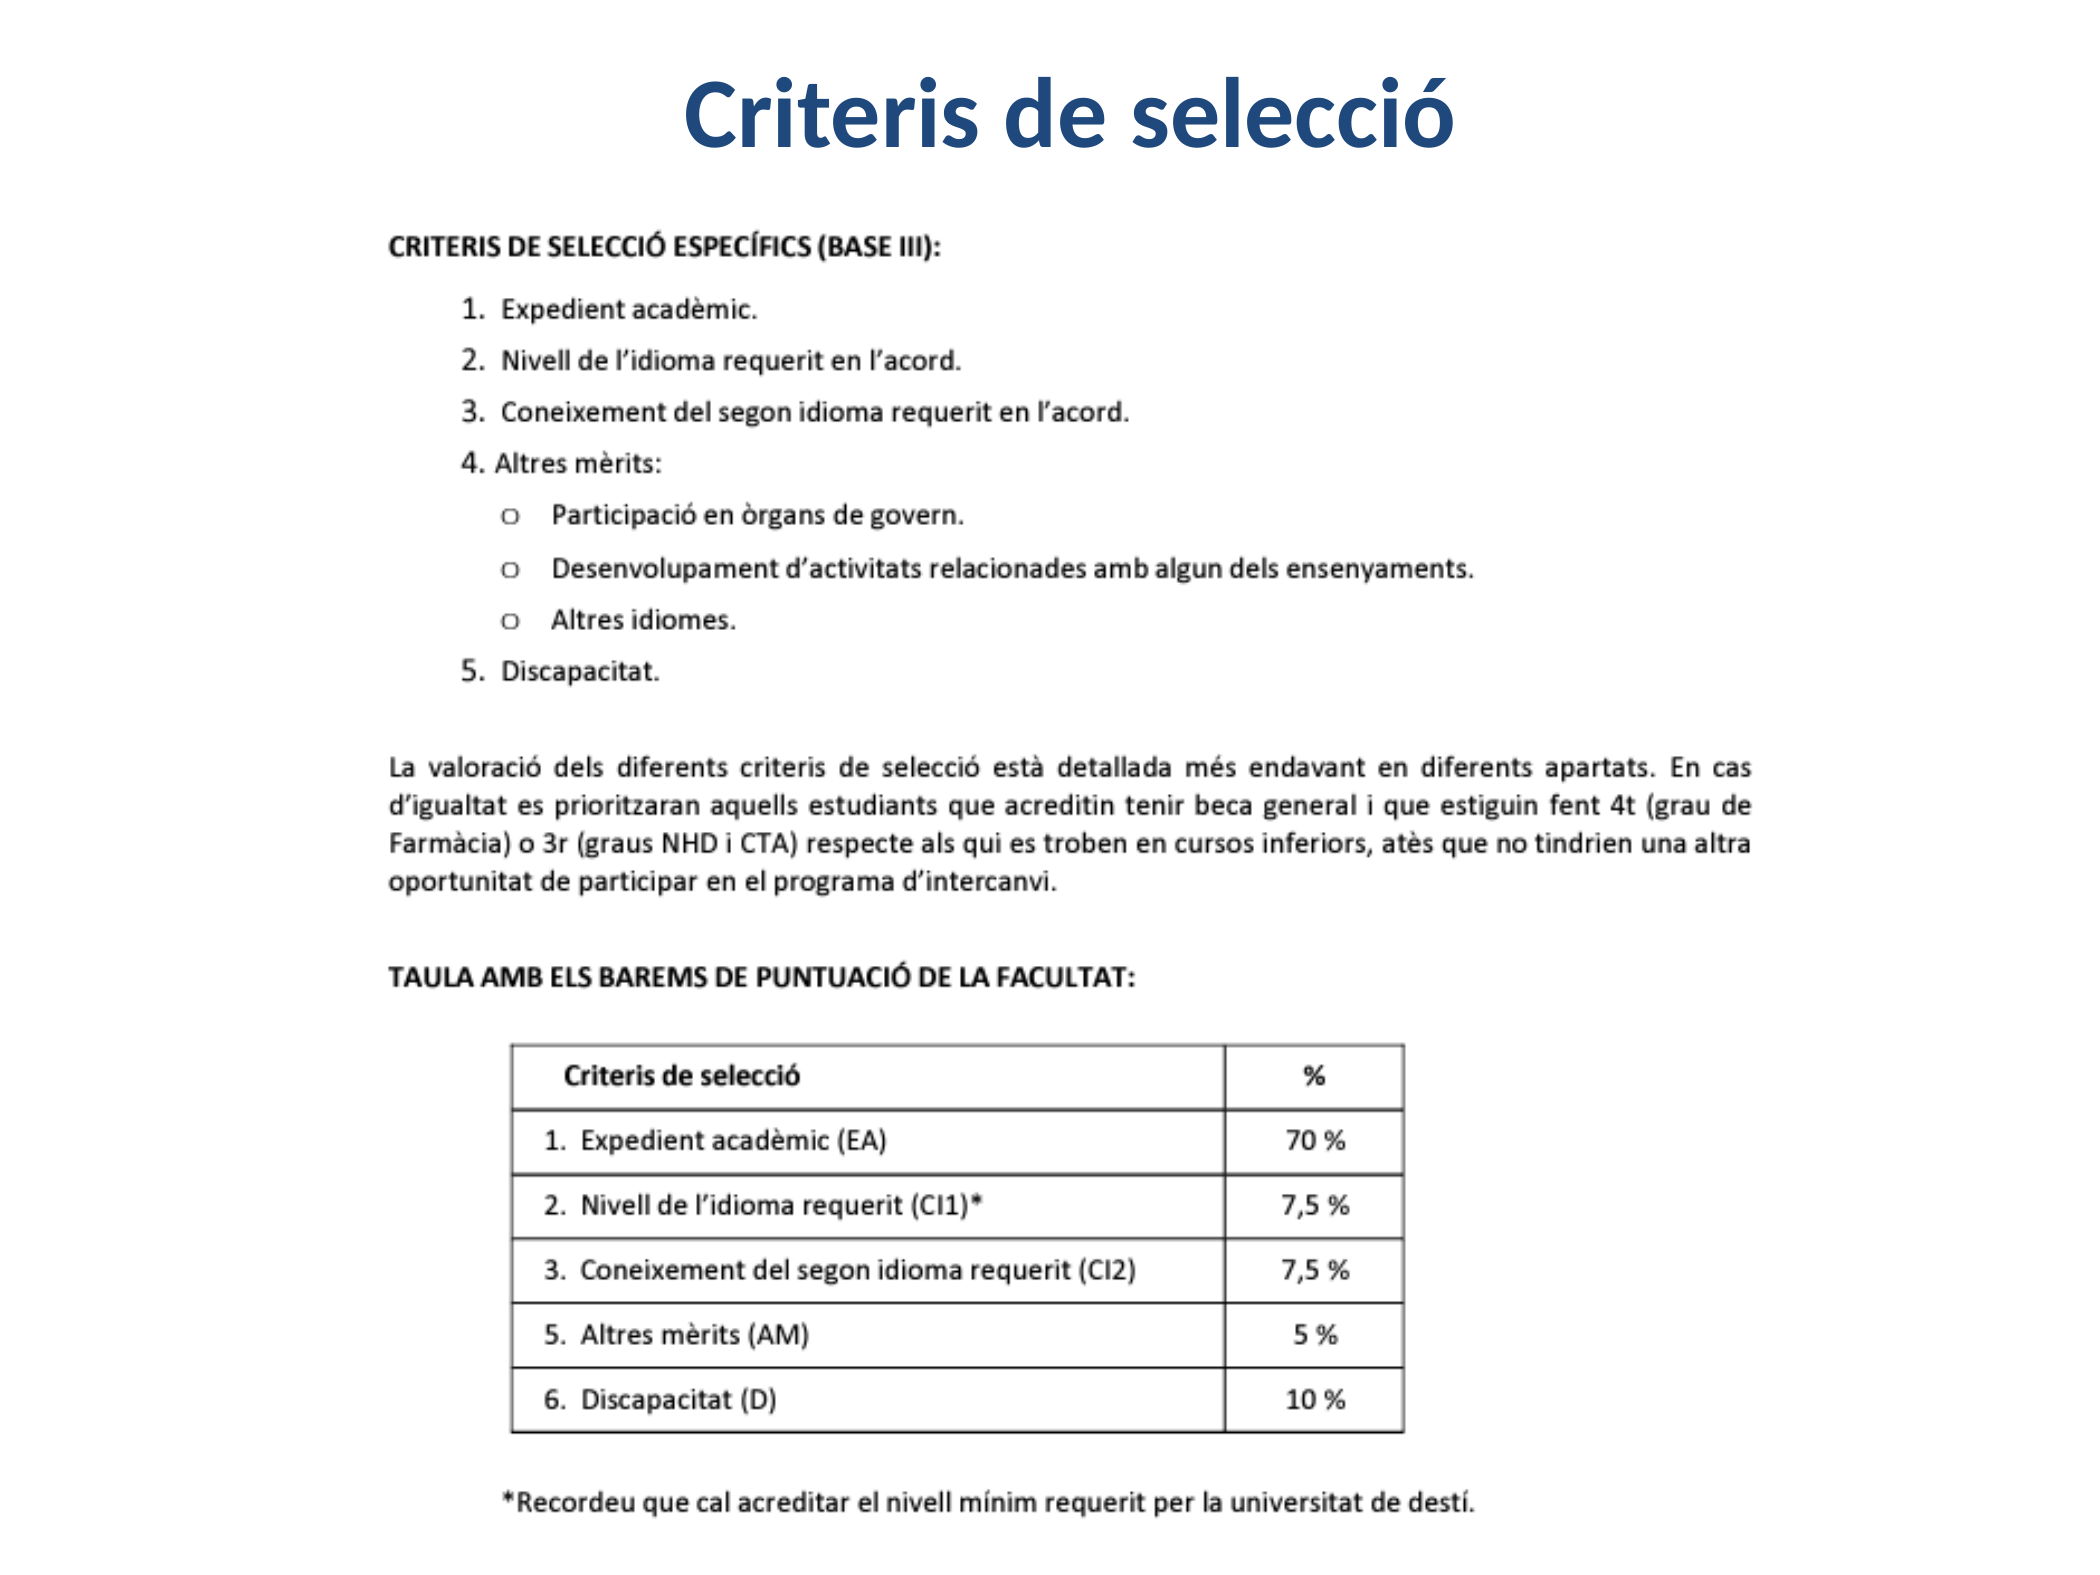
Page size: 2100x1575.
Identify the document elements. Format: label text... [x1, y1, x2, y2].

picture [331, 192, 1797, 1575]
text_box Criteris de selecció [186, 40, 1955, 175]
